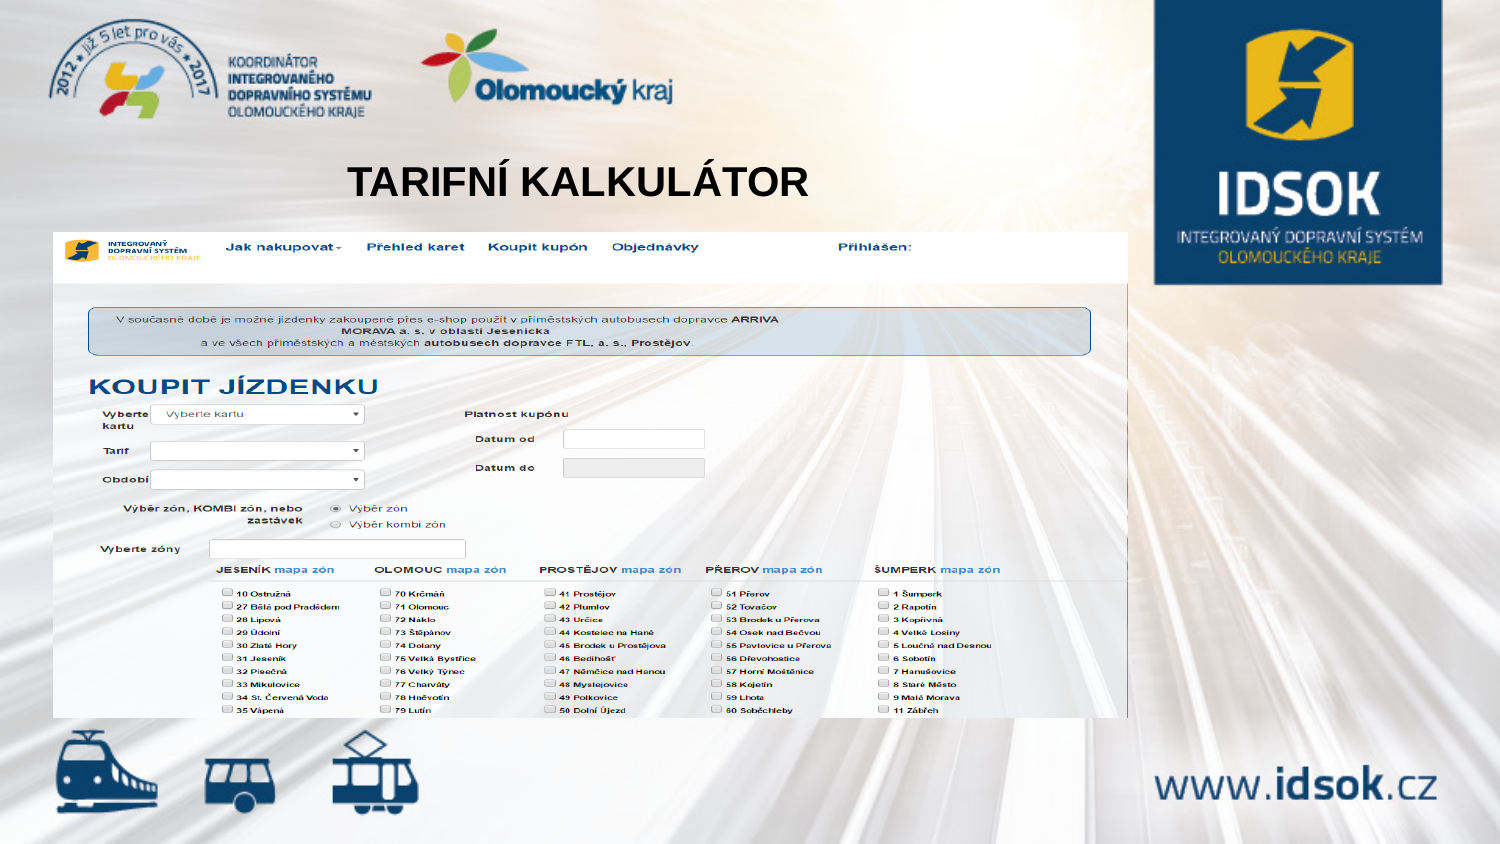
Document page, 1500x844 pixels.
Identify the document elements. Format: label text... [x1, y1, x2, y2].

picture [0, 0, 1500, 844]
title TARIFNÍ KALKULÁTOR [53, 138, 1105, 221]
